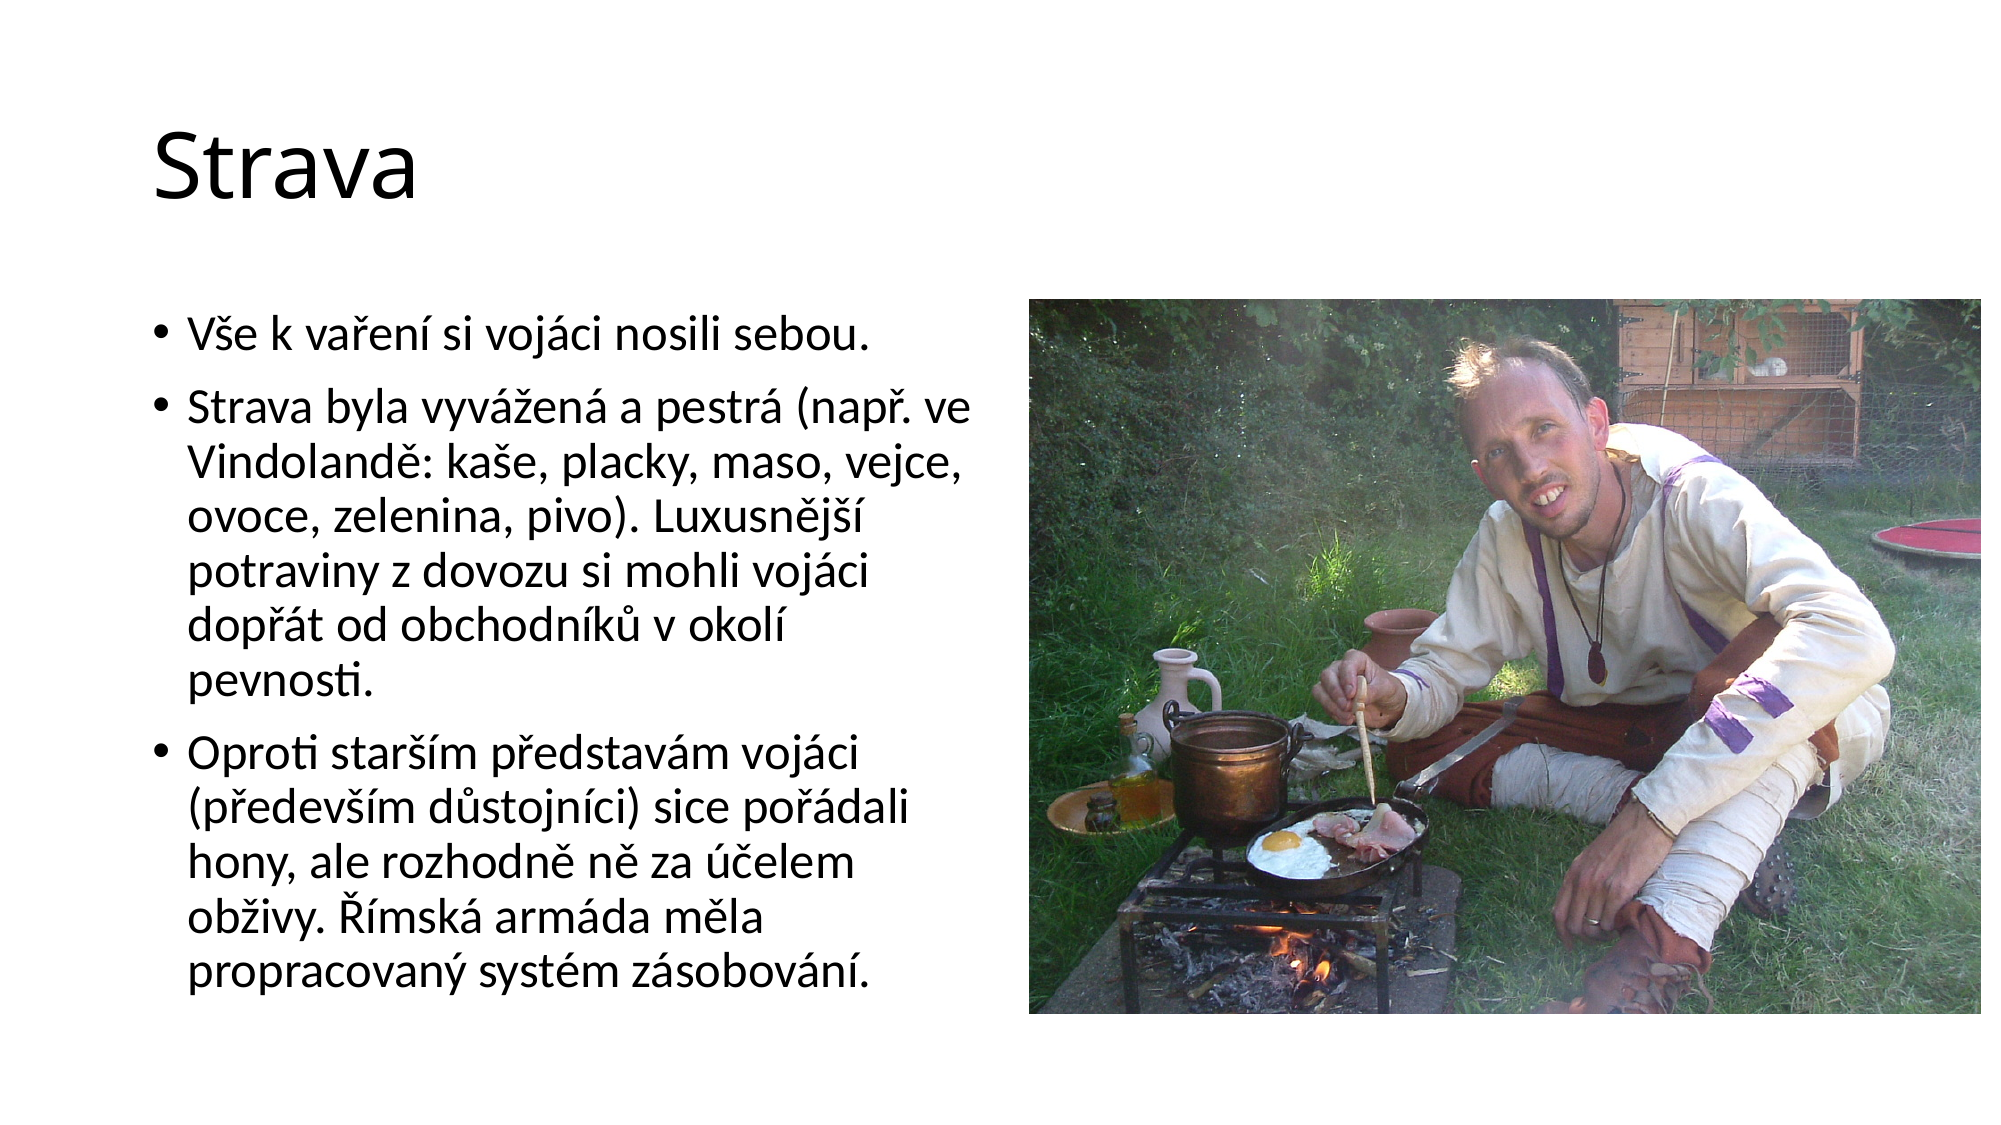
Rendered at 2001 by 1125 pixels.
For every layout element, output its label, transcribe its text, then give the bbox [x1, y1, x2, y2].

title Strava [137, 59, 1863, 278]
list Vše k vaření si vojáci nosili sebou. Strava byla vyvážená a pestrá (např. ve Vindolandě: kaše, placky, maso, vejce, ovoce, zelenina, pivo). Luxusnější potraviny z dovozu si mohli vojáci dopřát od obchodníků v okolí pevnosti. Oproti starším představám vojáci (především důstojníci) sice pořádali hony, ale rozhodně ně za účelem obživy. Římská armáda měla propracovaný systém zásobování. [137, 299, 994, 1014]
picture [1029, 299, 1981, 1014]
